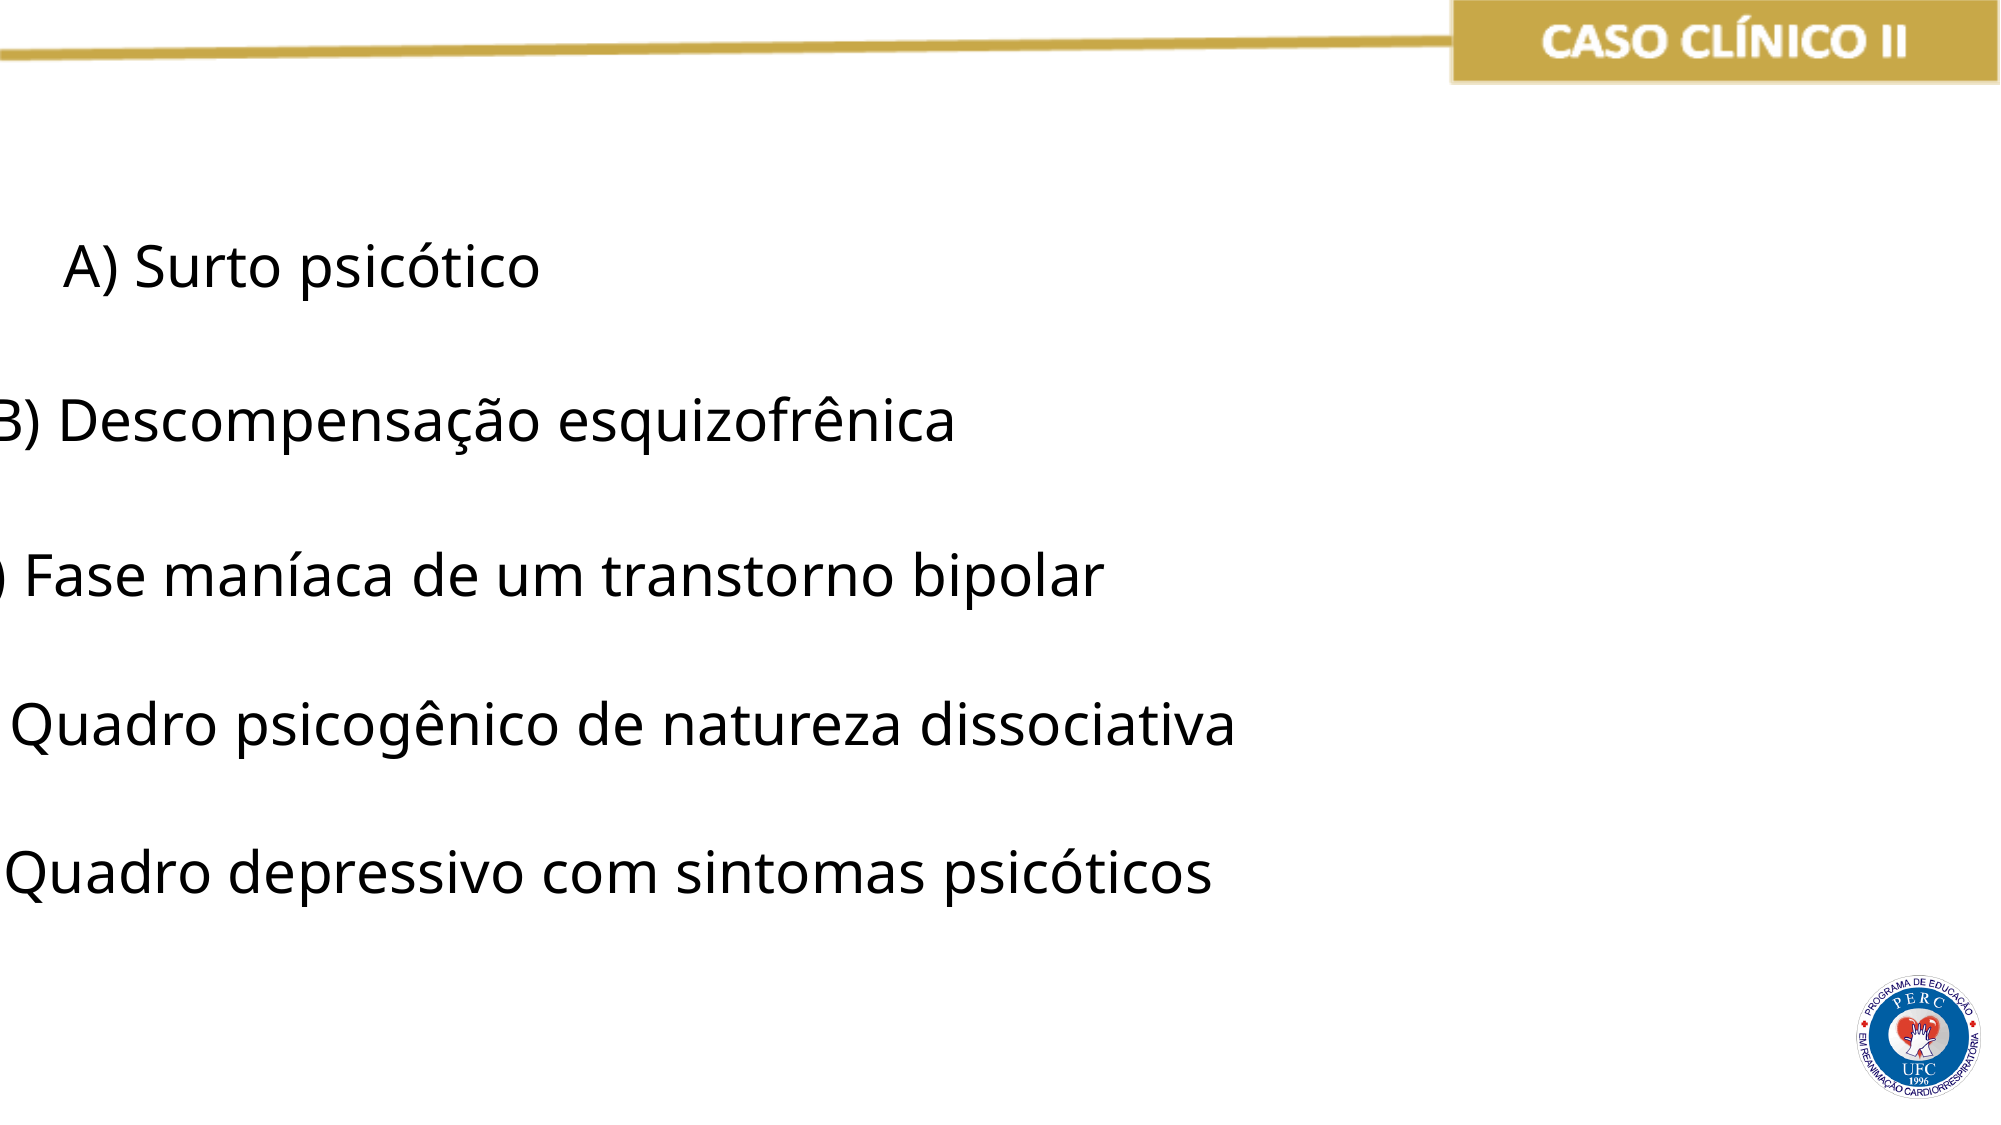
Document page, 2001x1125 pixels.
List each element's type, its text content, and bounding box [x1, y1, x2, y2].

picture [0, 0, 2000, 86]
picture [1856, 975, 1981, 1099]
text_box A) Surto psicótico [63, 228, 543, 299]
text_box D) Quadro psicogênico de natureza dissociativa [0, 687, 1240, 758]
text_box E) Quadro depressivo com sintomas psicóticos [0, 835, 1216, 906]
text_box C) Fase maníaca de um transtorno bipolar [0, 537, 1108, 608]
text_box B) Descompensação esquizofrênica [0, 383, 959, 454]
